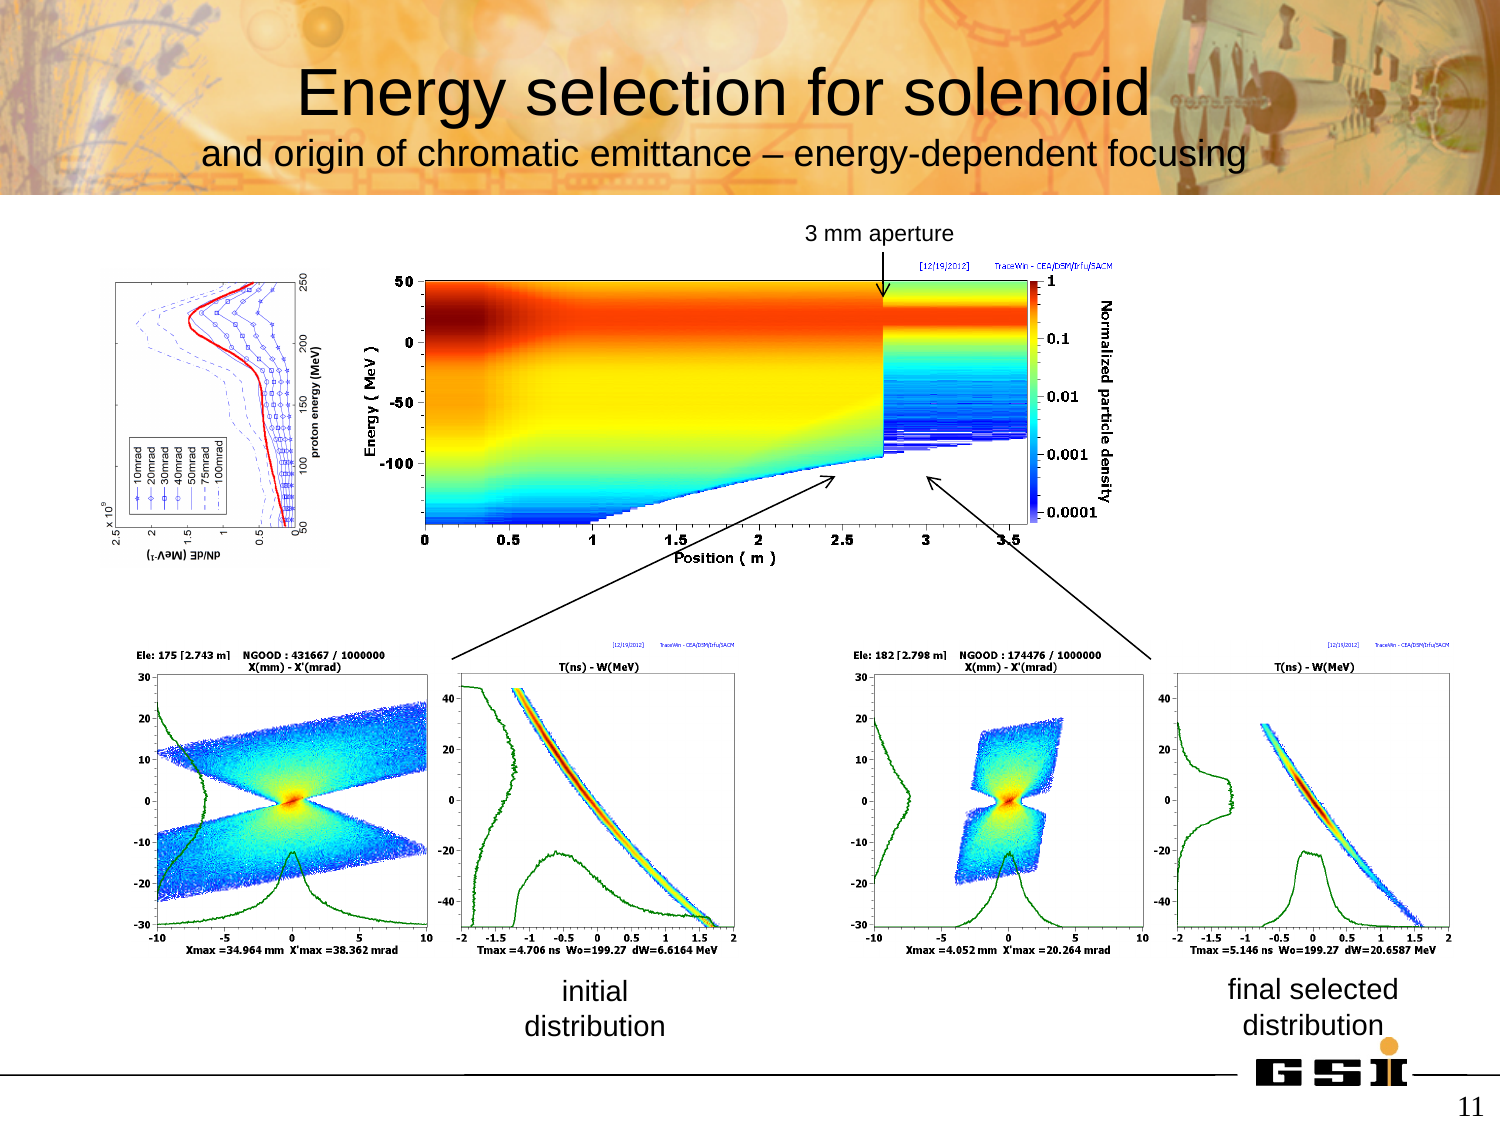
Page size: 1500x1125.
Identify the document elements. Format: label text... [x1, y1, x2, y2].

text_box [451, 475, 836, 660]
title Energy selection for solenoid and origin of chromatic emittance – energy-dependent focusing [86, 18, 1362, 206]
picture [0, 0, 1500, 195]
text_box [925, 475, 1152, 660]
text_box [99, 210, 1118, 569]
picture [131, 640, 739, 959]
text_box final selected distribution [1198, 966, 1429, 1049]
text_box initial distribution [480, 967, 711, 1050]
picture [848, 640, 1454, 958]
picture [1256, 1049, 1407, 1086]
slide_number 11 [1348, 1079, 1500, 1125]
